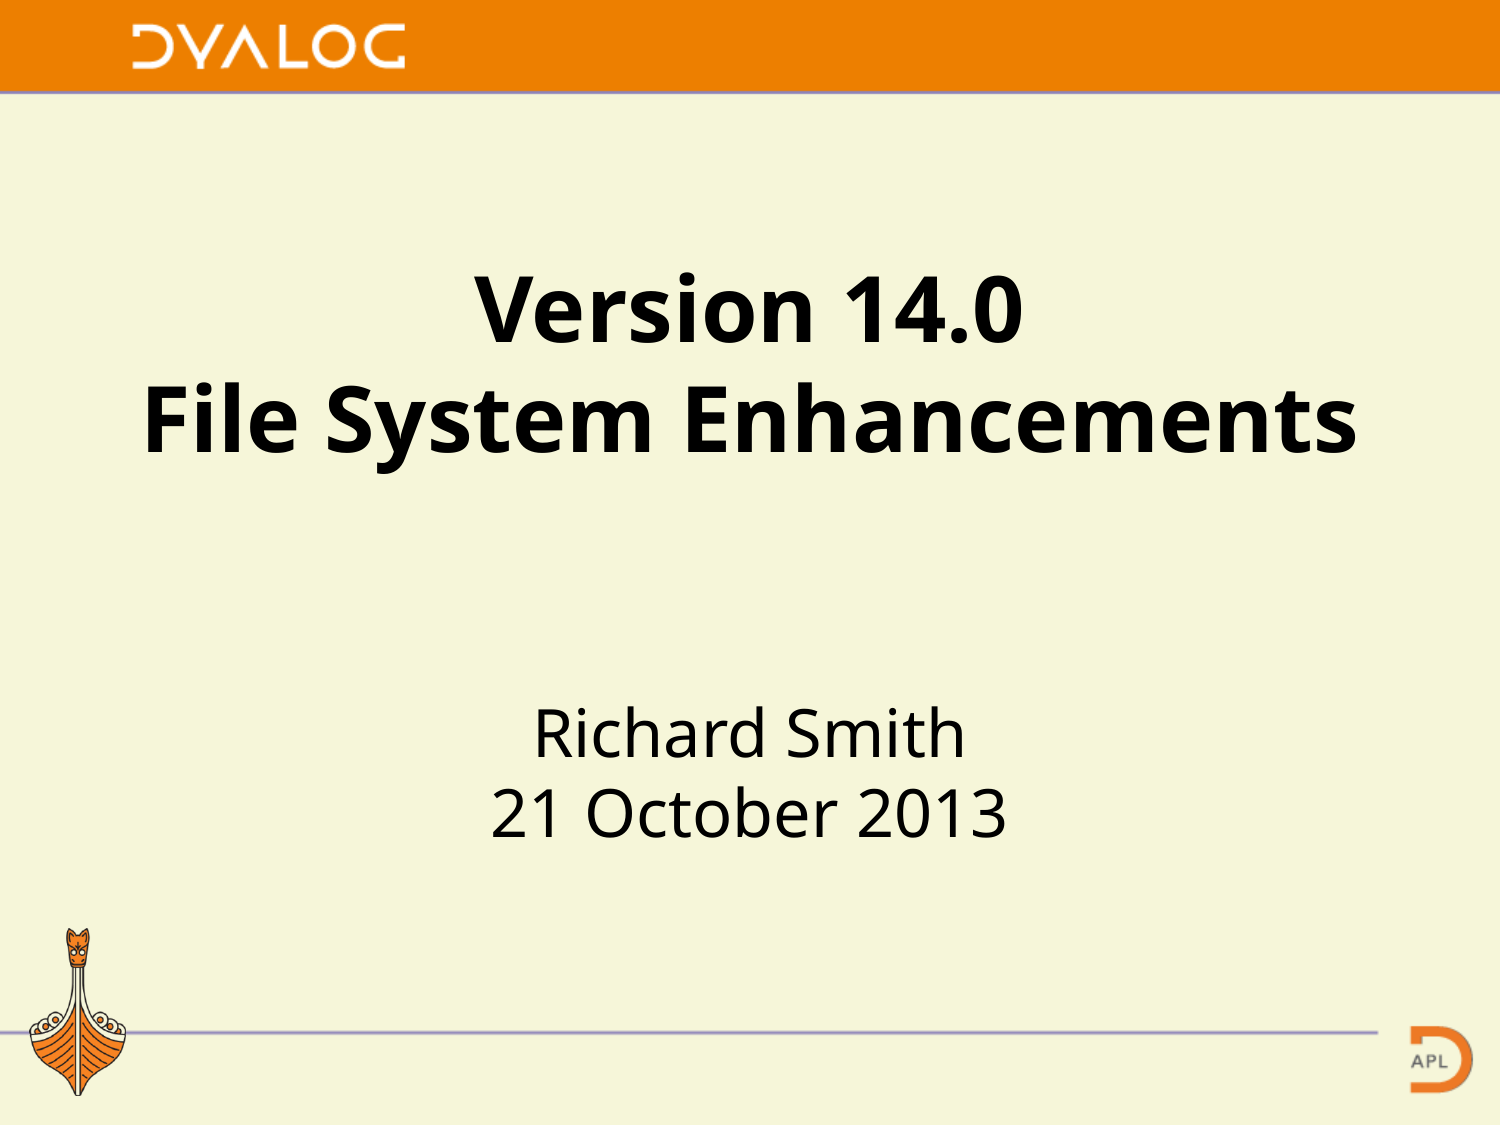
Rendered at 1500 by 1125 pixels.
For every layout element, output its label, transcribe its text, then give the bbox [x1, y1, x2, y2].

subtitle Version 14.0 File System Enhancements Richard Smith 21 October 2013 [112, 243, 1388, 925]
picture [0, 0, 1500, 1125]
